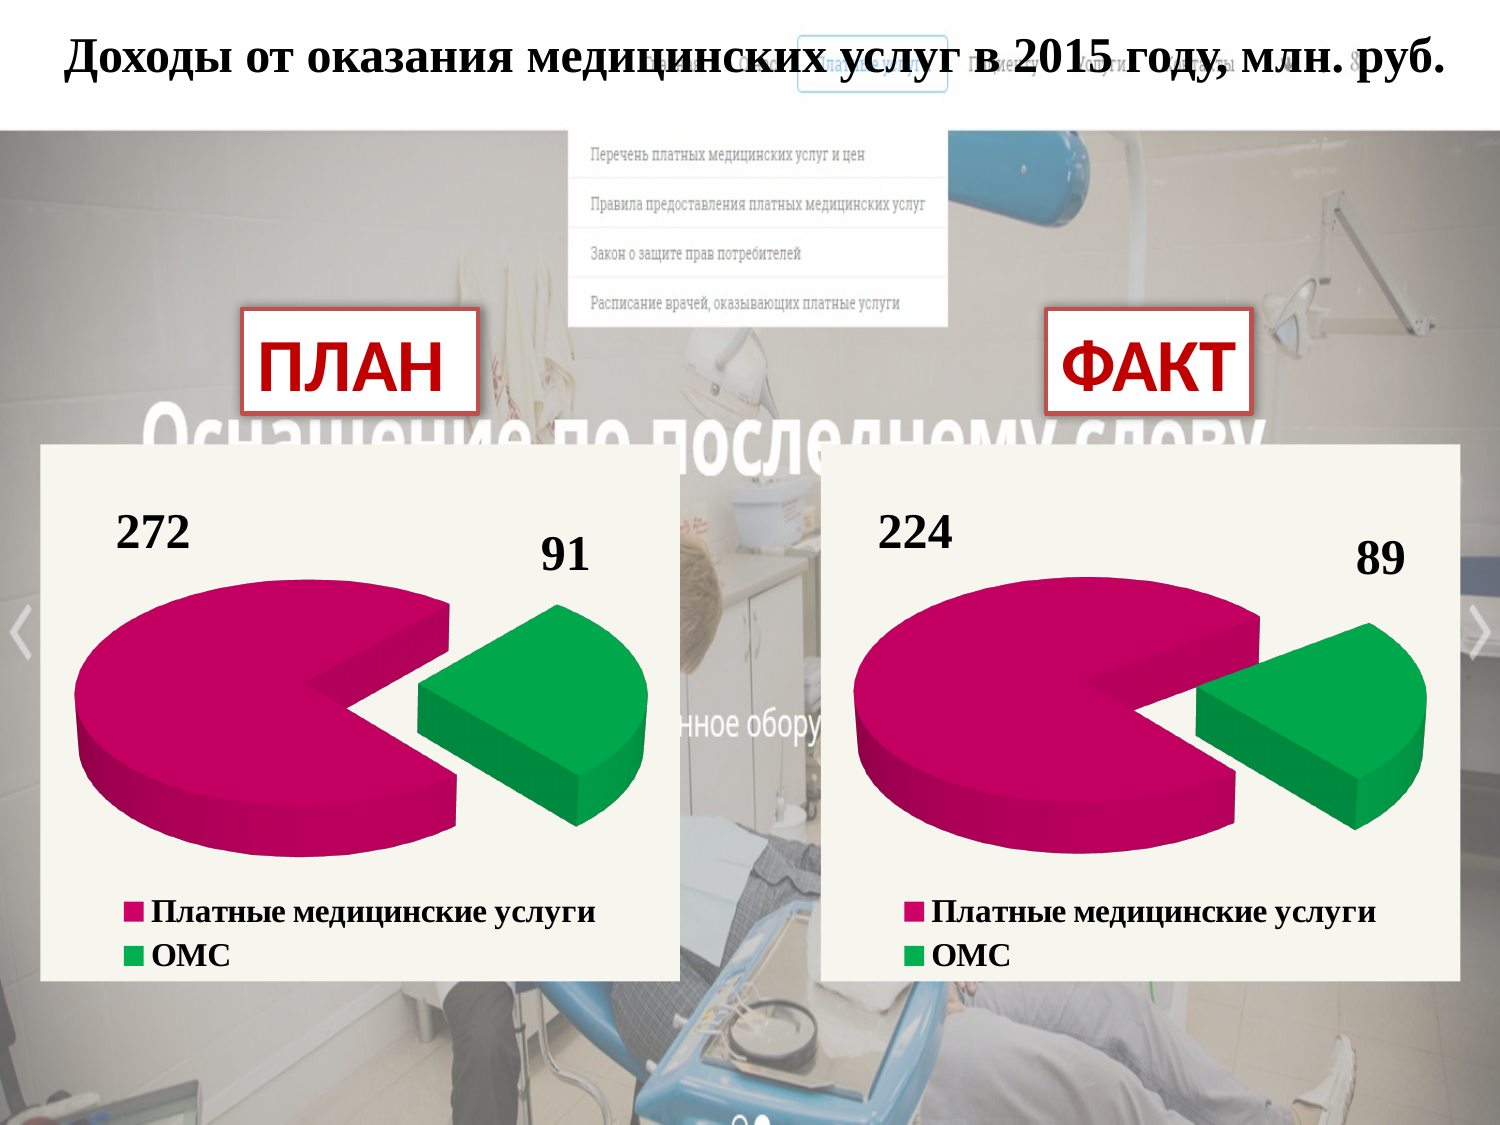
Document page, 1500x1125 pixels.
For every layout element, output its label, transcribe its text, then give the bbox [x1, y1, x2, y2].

chart [40, 444, 681, 982]
chart [820, 444, 1461, 982]
title Доходы от оказания медицинских услуг в 2015 году, млн. руб. [7, 19, 1500, 86]
text_box ПЛАН [240, 307, 480, 416]
text_box ФАКТ [1044, 307, 1254, 416]
